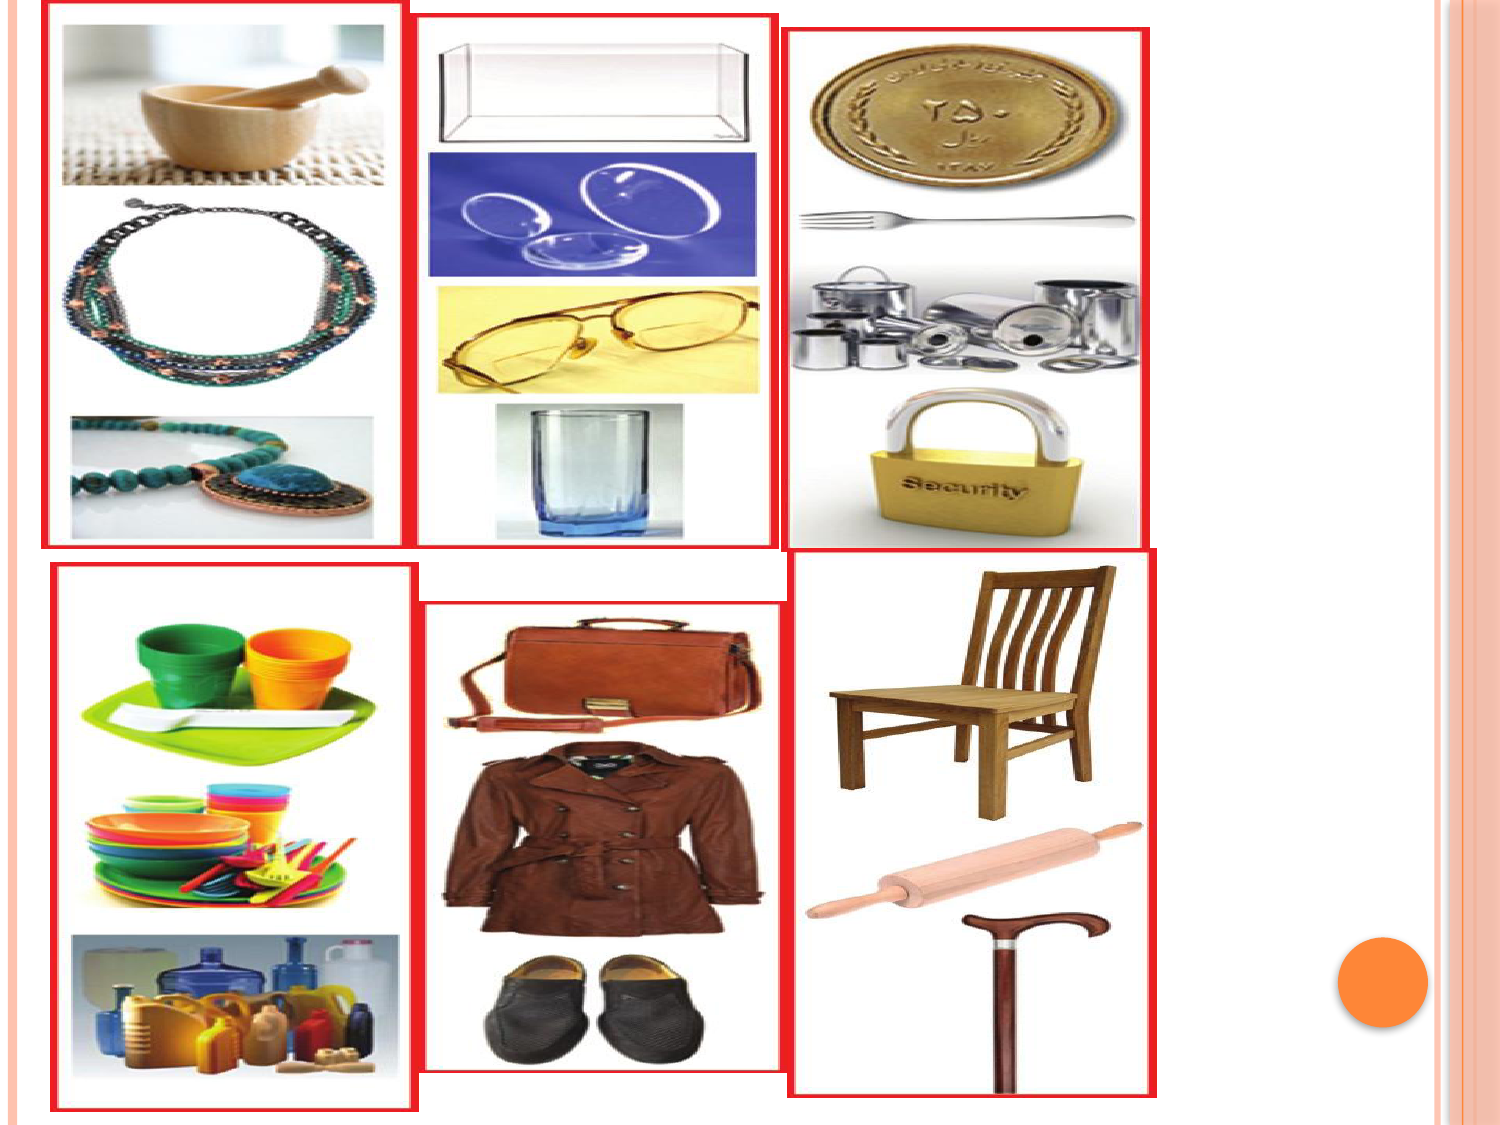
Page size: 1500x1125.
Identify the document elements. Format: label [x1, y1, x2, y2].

picture [40, 0, 1157, 1113]
